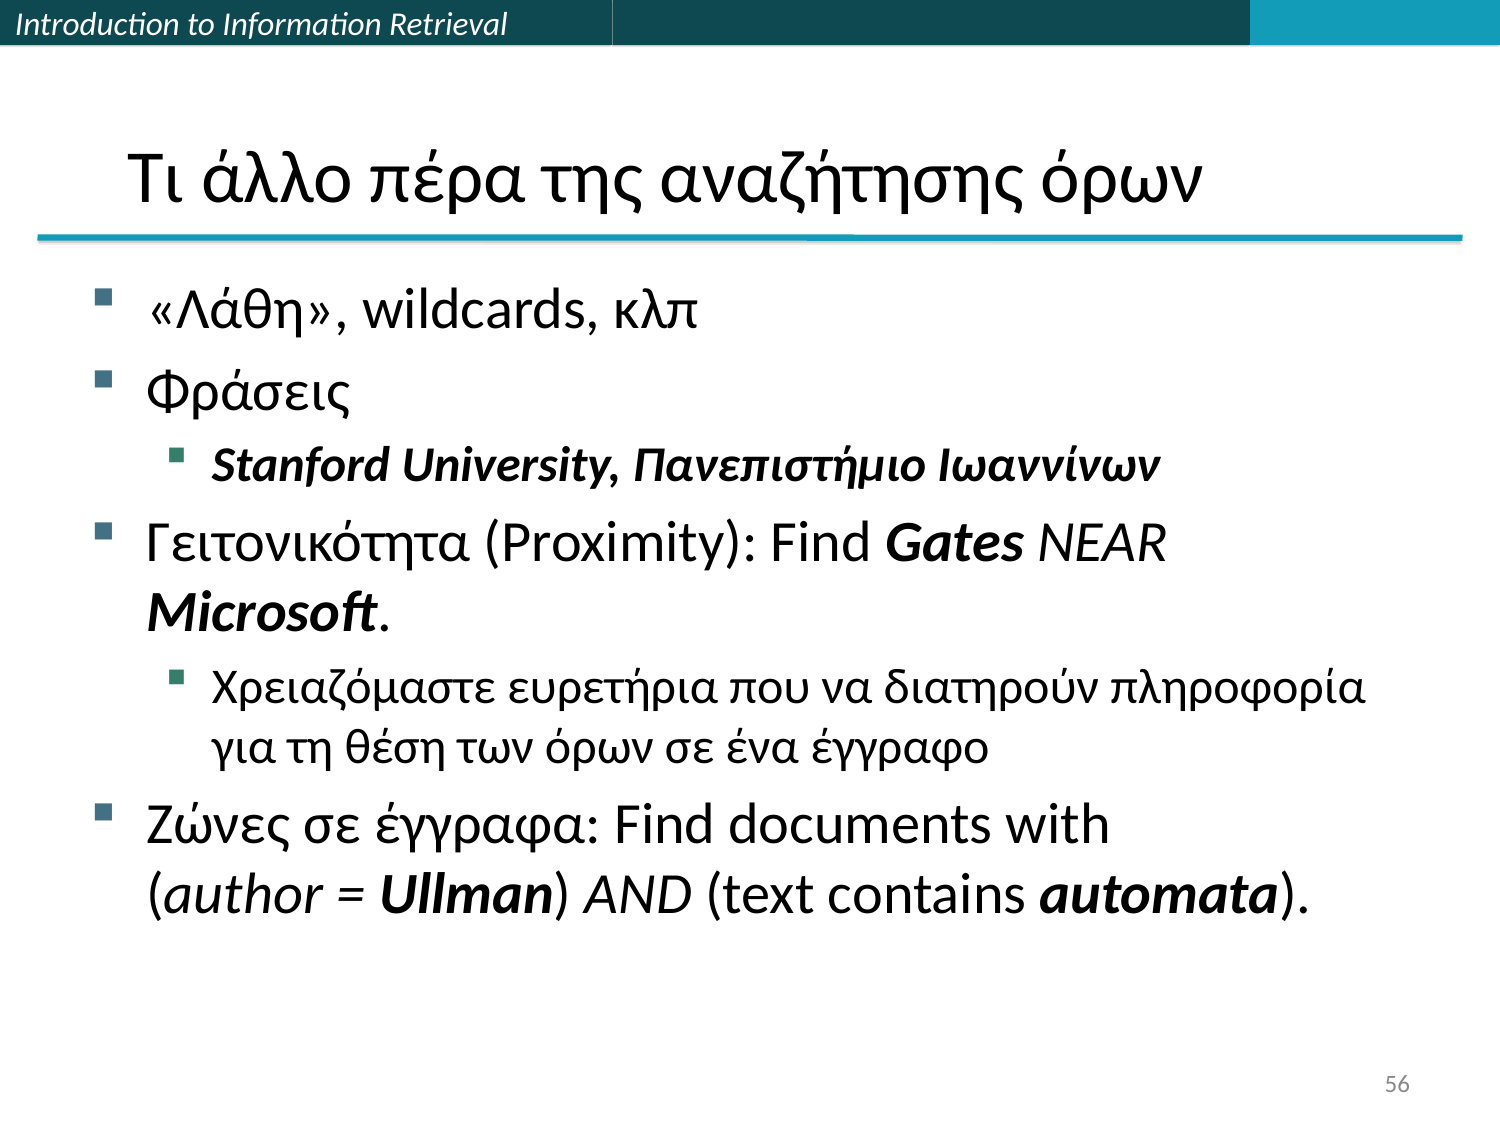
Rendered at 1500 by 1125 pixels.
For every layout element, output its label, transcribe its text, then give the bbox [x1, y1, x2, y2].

slide_number 56 [1074, 1062, 1425, 1103]
list «Λάθη», wildcards, κλπ Φράσεις Stanford University, Πανεπιστήμιο Ιωαννίνων Γειτονικότητα (Proximity): Find Gates NEAR Microsoft. Χρειαζόμαστε ευρετήρια που να διατηρούν πληροφορία για τη θέση των όρων σε ένα έγγραφο Ζώνες σε έγγραφα: Find documents with (author = Ullman) AND (text contains automata). [74, 262, 1426, 1076]
title Τι άλλο πέρα της αναζήτησης όρων [112, 37, 1388, 226]
